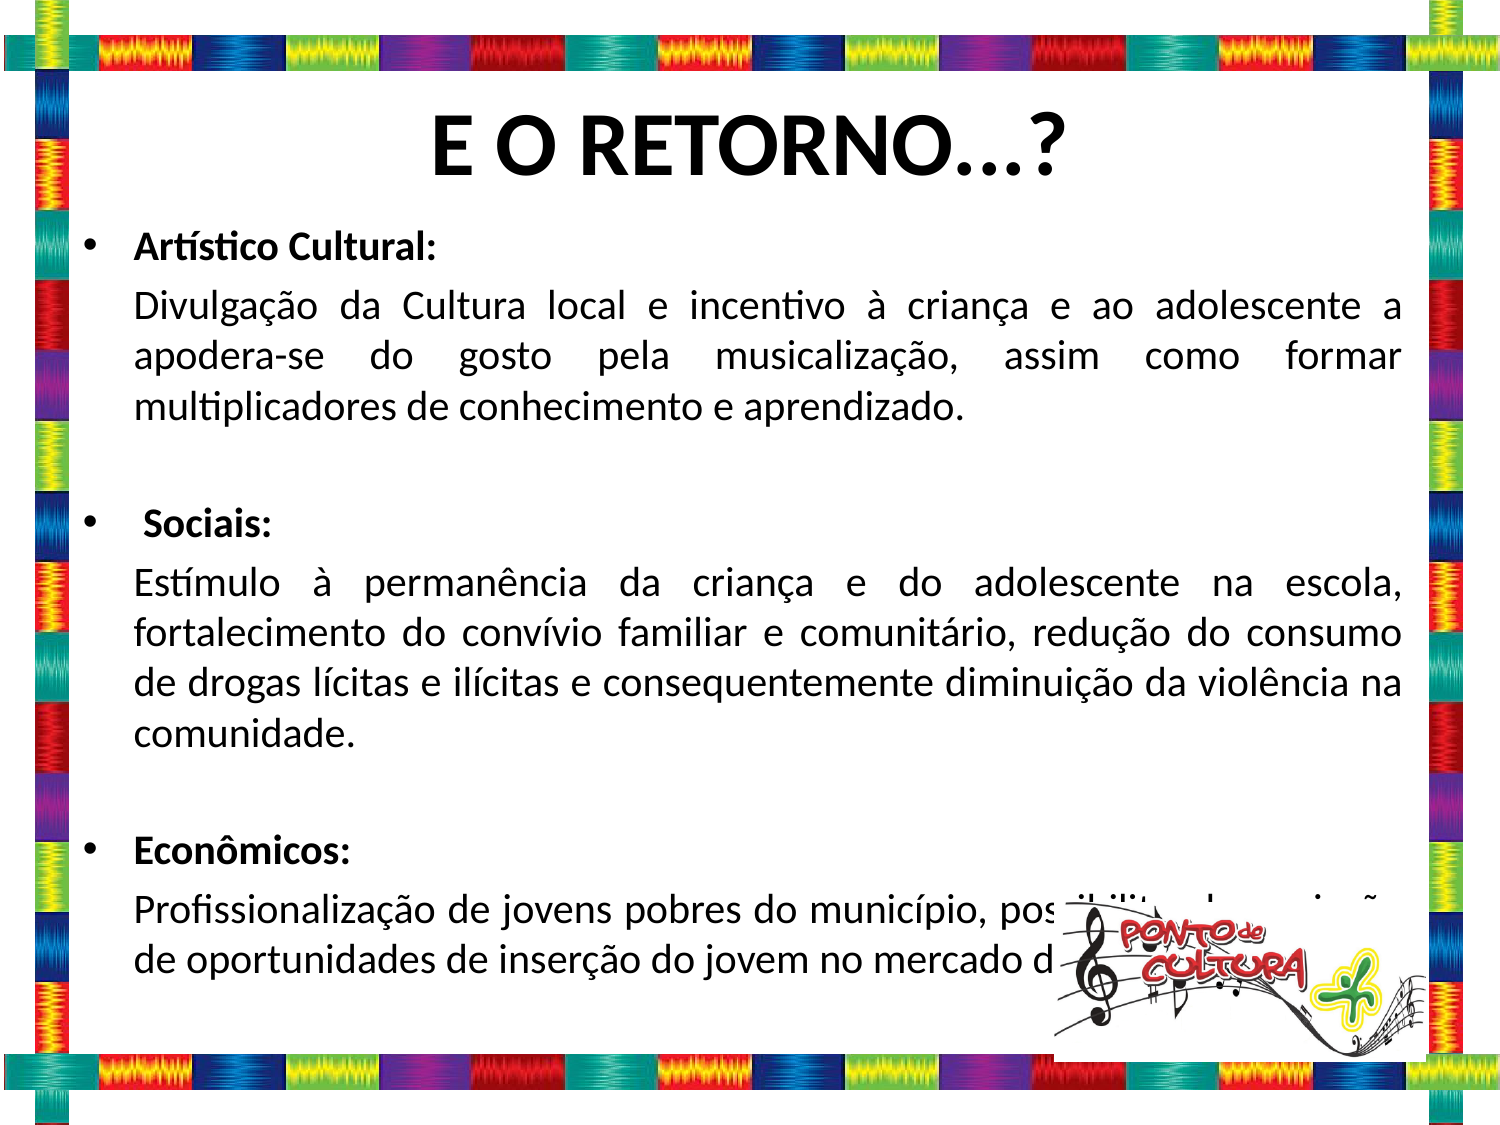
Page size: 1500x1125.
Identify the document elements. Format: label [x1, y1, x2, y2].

text_box [4, 0, 1500, 1125]
picture [1054, 902, 1426, 1063]
